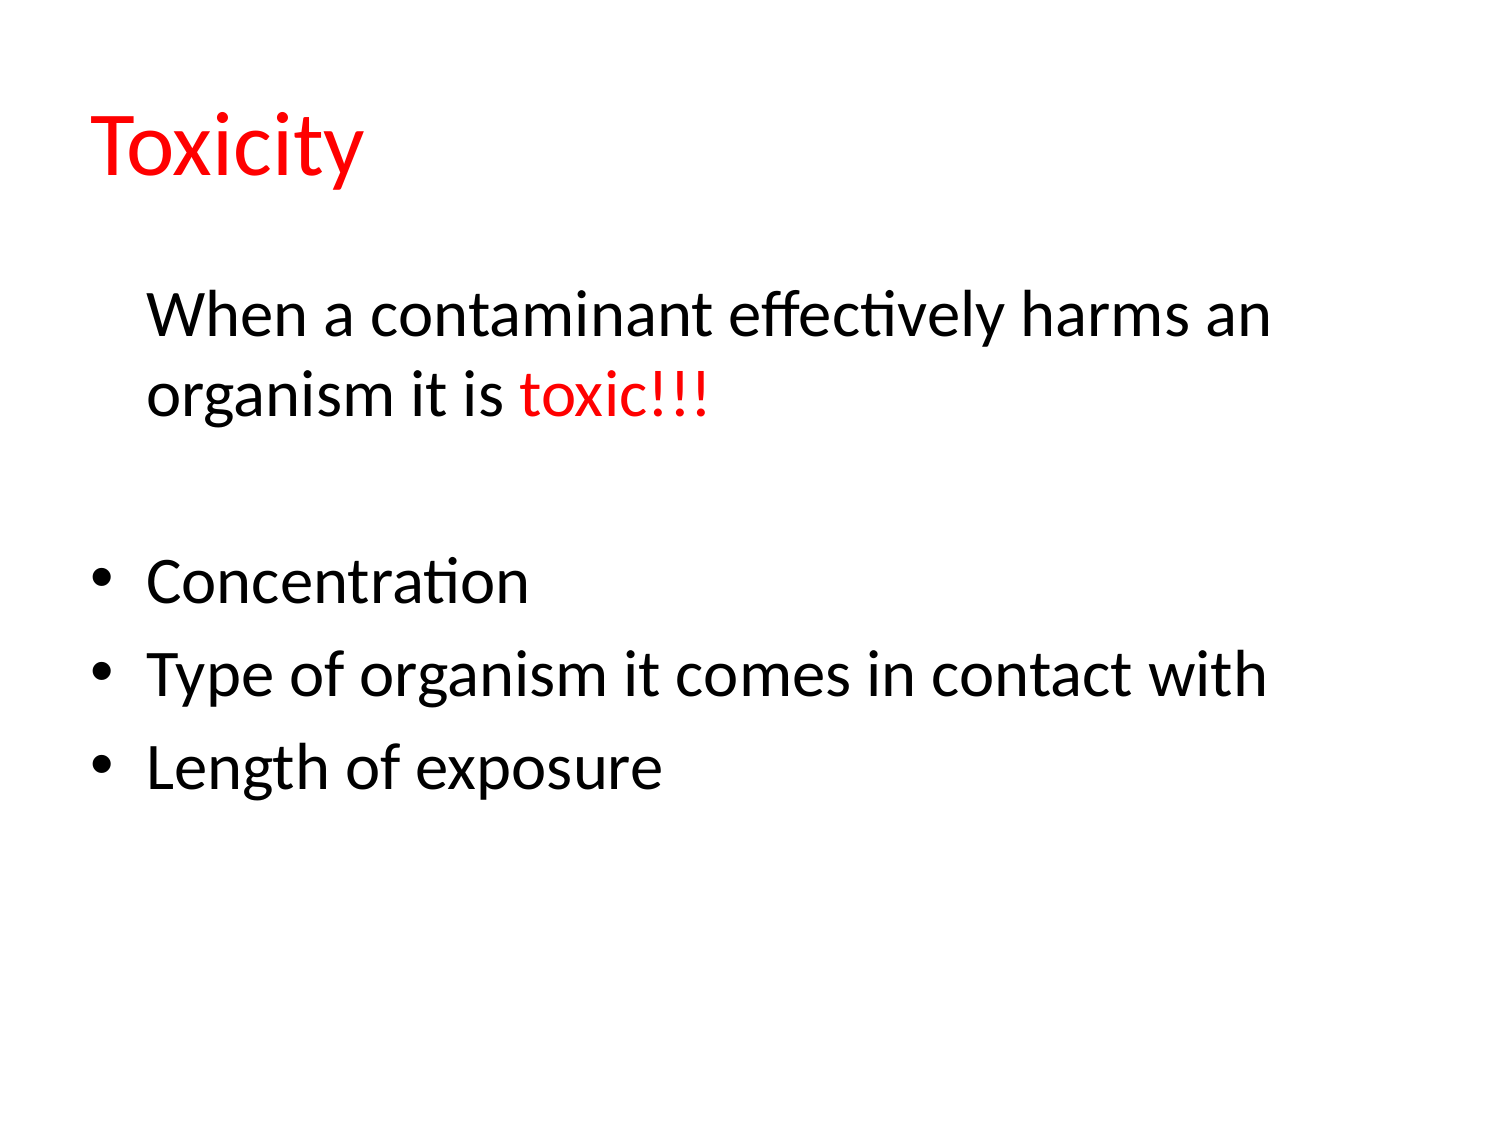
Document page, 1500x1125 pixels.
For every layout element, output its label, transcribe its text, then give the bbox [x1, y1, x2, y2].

list When a contaminant effectively harms an organism it is toxic!!! Concentration Type of organism it comes in contact with Length of exposure [75, 262, 1425, 1005]
title Toxicity [75, 45, 1425, 233]
